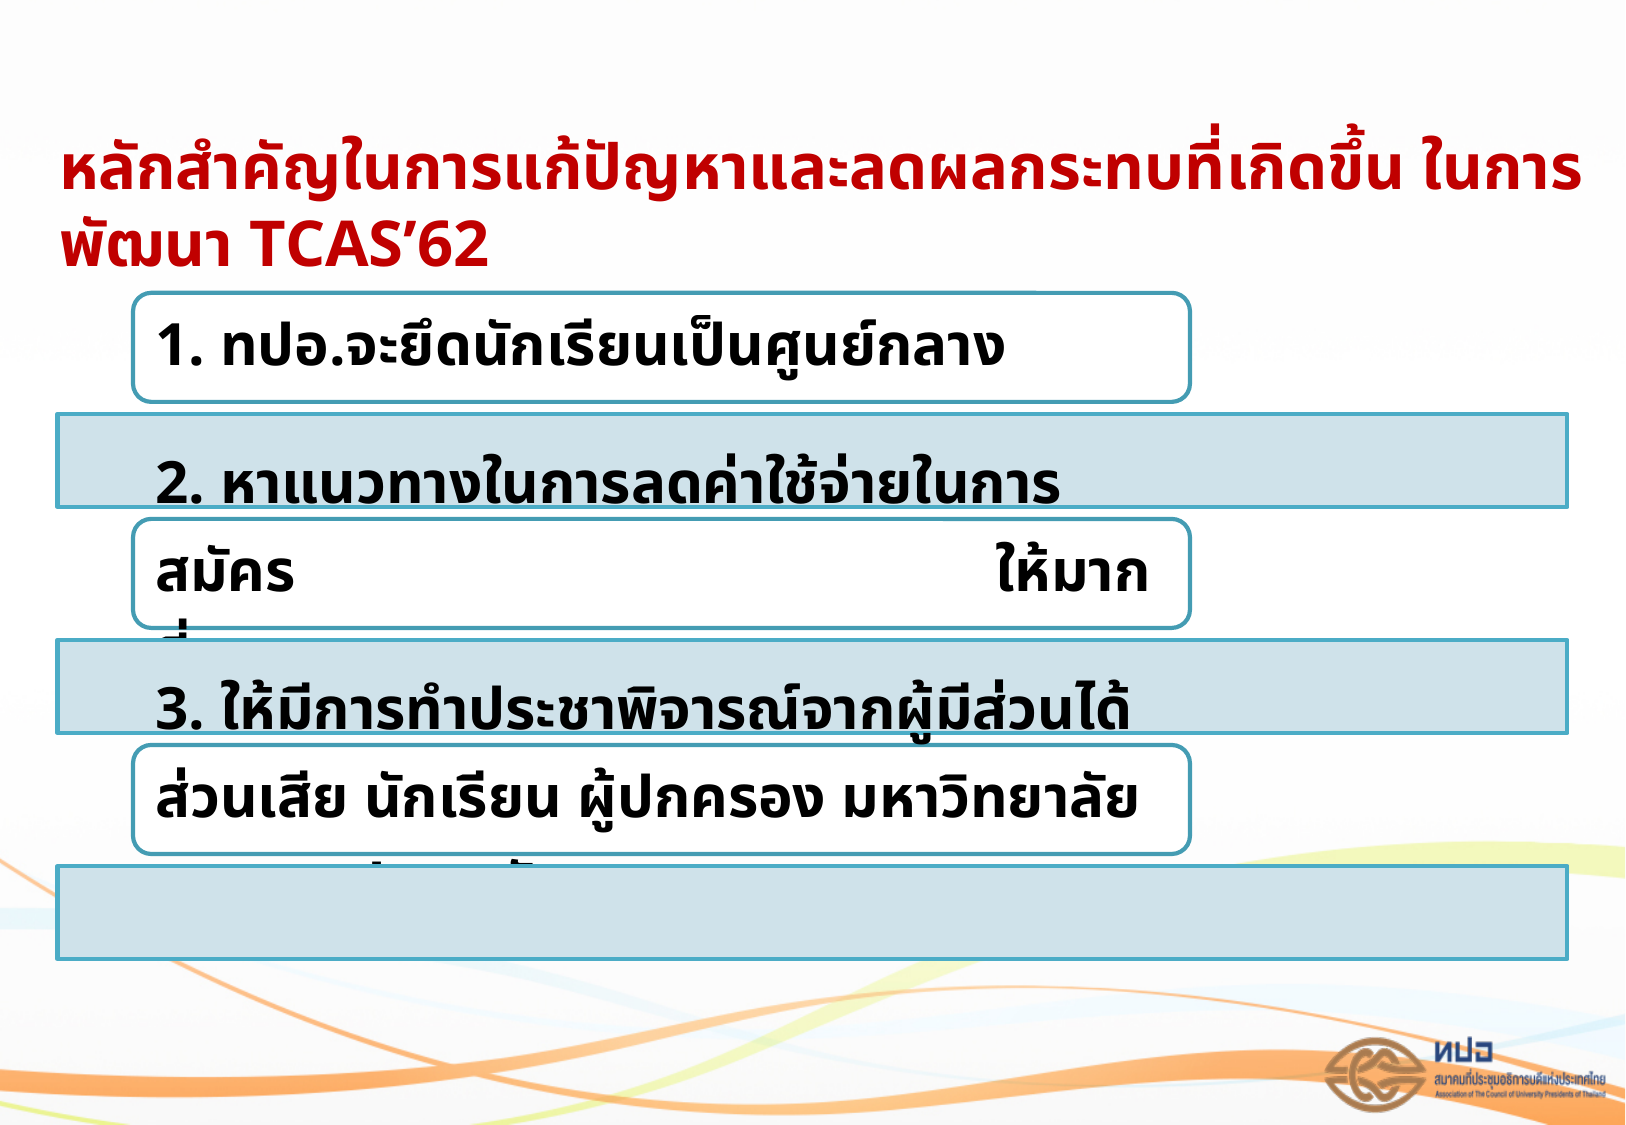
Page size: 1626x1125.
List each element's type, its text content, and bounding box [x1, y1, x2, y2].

picture [0, 0, 1626, 1125]
list หลักสำคัญในการแก้ปัญหาและลดผลกระทบที่เกิดขึ้น ในการพัฒนา TCAS’62 [44, 161, 1606, 244]
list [57, 280, 1568, 960]
